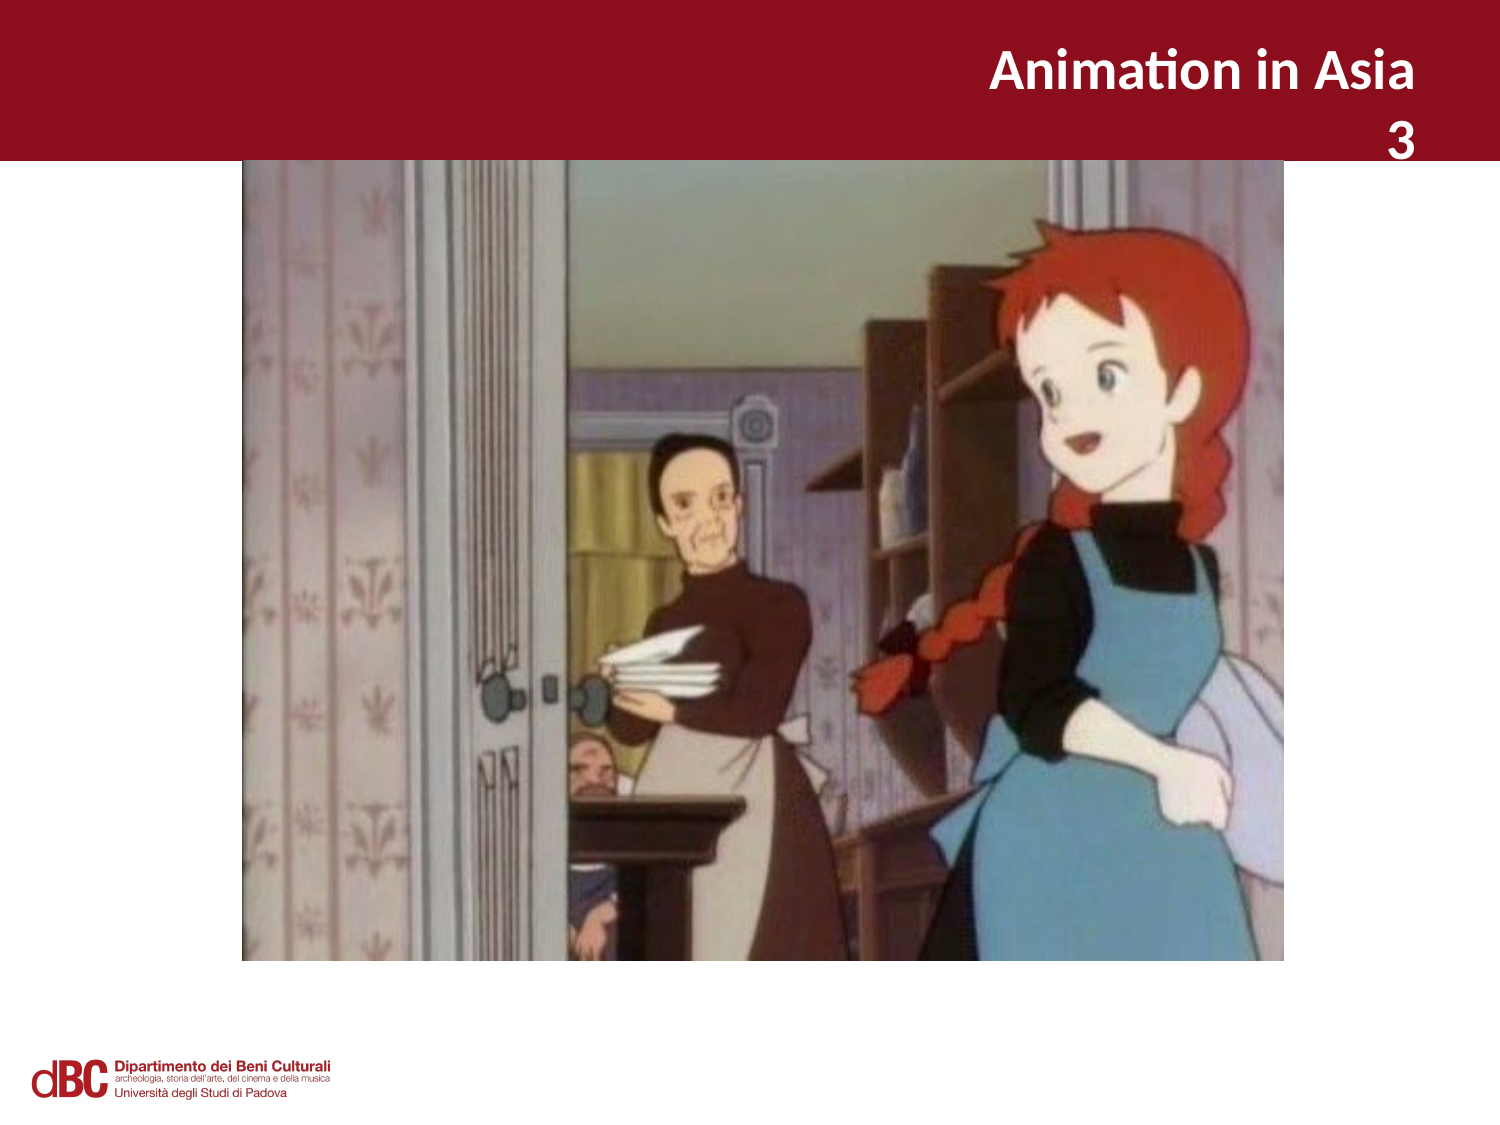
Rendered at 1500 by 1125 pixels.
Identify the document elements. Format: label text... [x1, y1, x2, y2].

picture [241, 160, 1285, 962]
text_box [0, 0, 1500, 161]
picture [29, 1058, 337, 1104]
text_box Animation in Asia 3 Japan [946, 31, 1416, 141]
